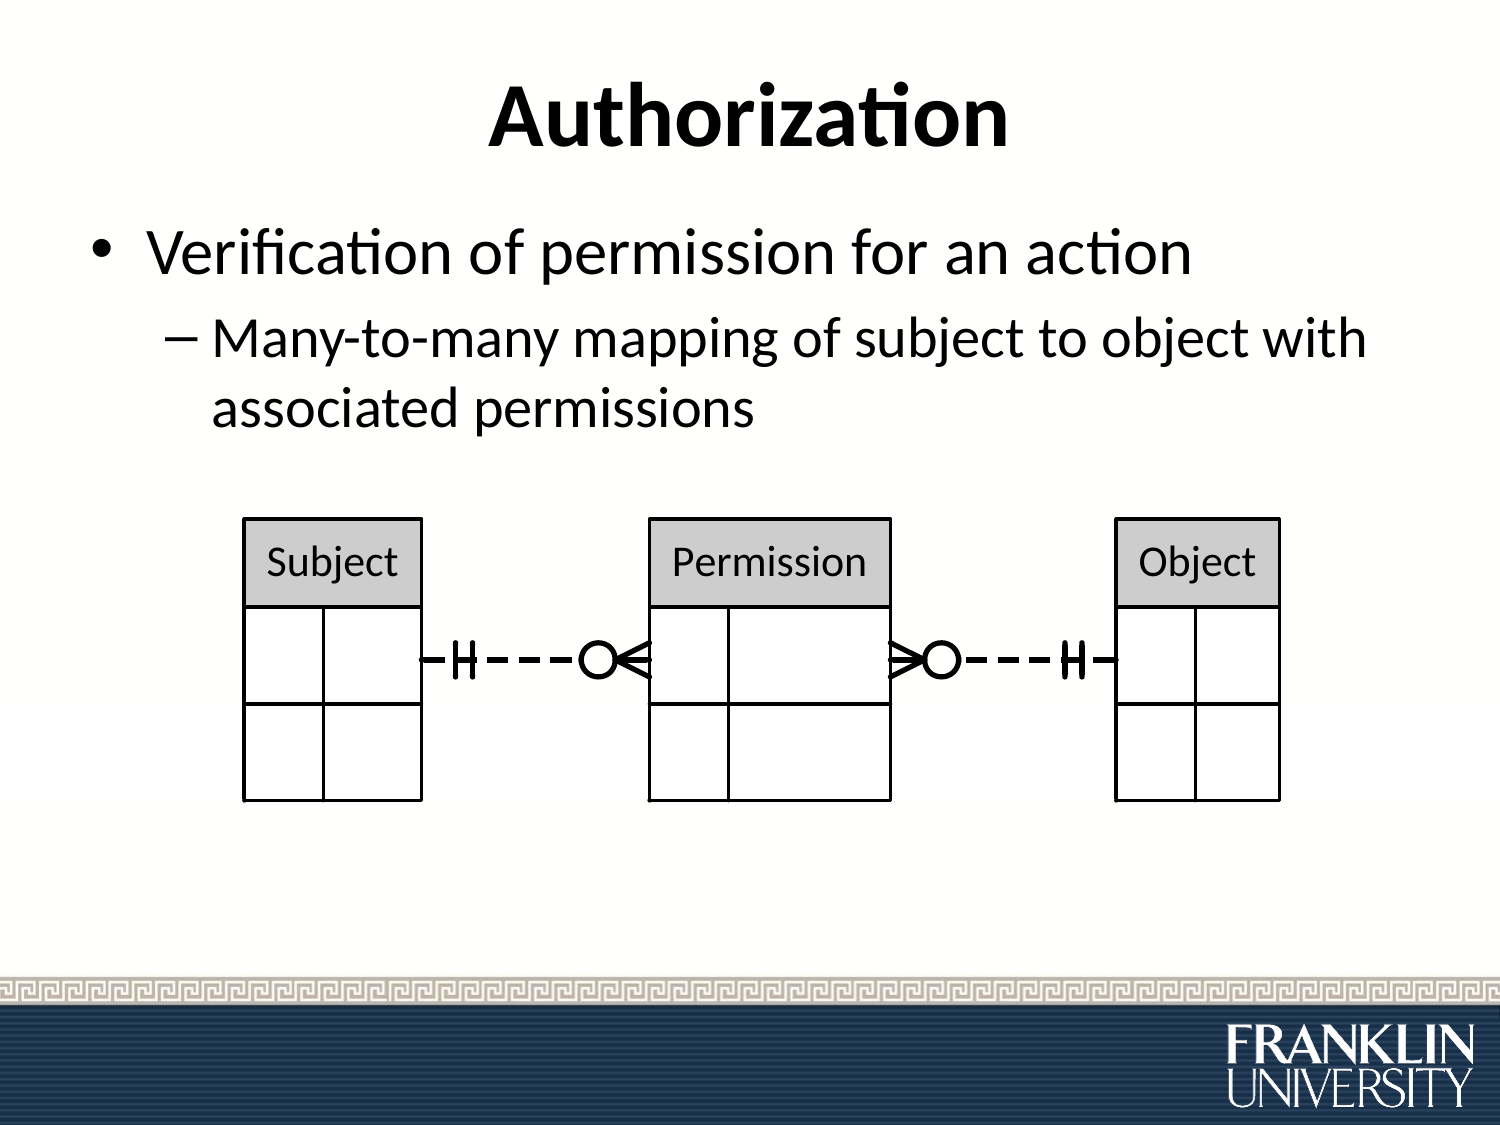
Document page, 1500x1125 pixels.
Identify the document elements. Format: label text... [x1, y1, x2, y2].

list Verification of permission for an action Many-to-many mapping of subject to object with associated permissions [75, 200, 1425, 963]
title Authorization [75, 45, 1425, 175]
picture [0, 0, 1500, 1125]
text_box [237, 512, 1287, 808]
